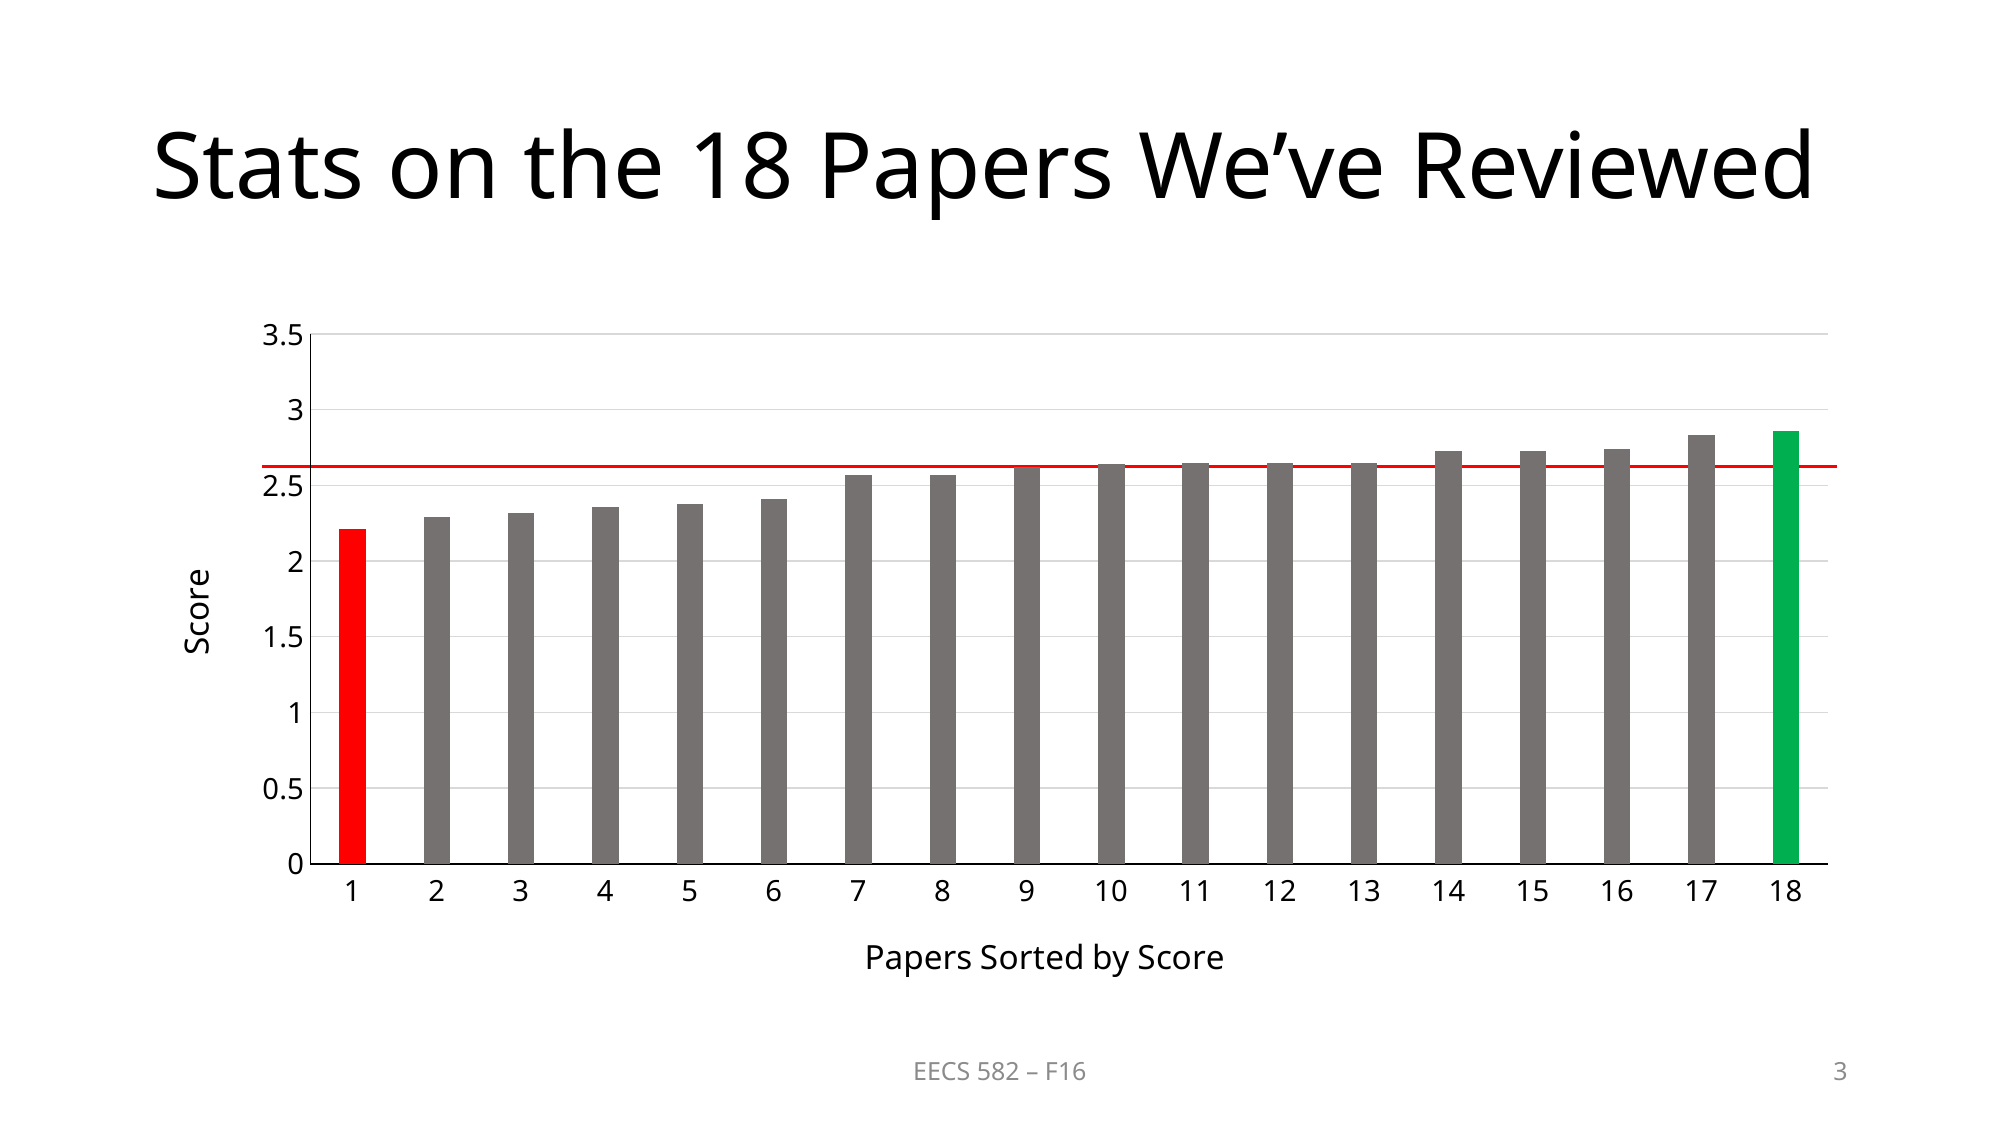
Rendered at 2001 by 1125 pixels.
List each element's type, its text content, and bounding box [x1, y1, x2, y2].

title Stats on the 18 Papers We’ve Reviewed [137, 59, 1863, 278]
chart [137, 299, 1863, 1014]
slide_number 3 [1412, 1042, 1863, 1103]
footer EECS 582 – F16 [662, 1042, 1338, 1103]
